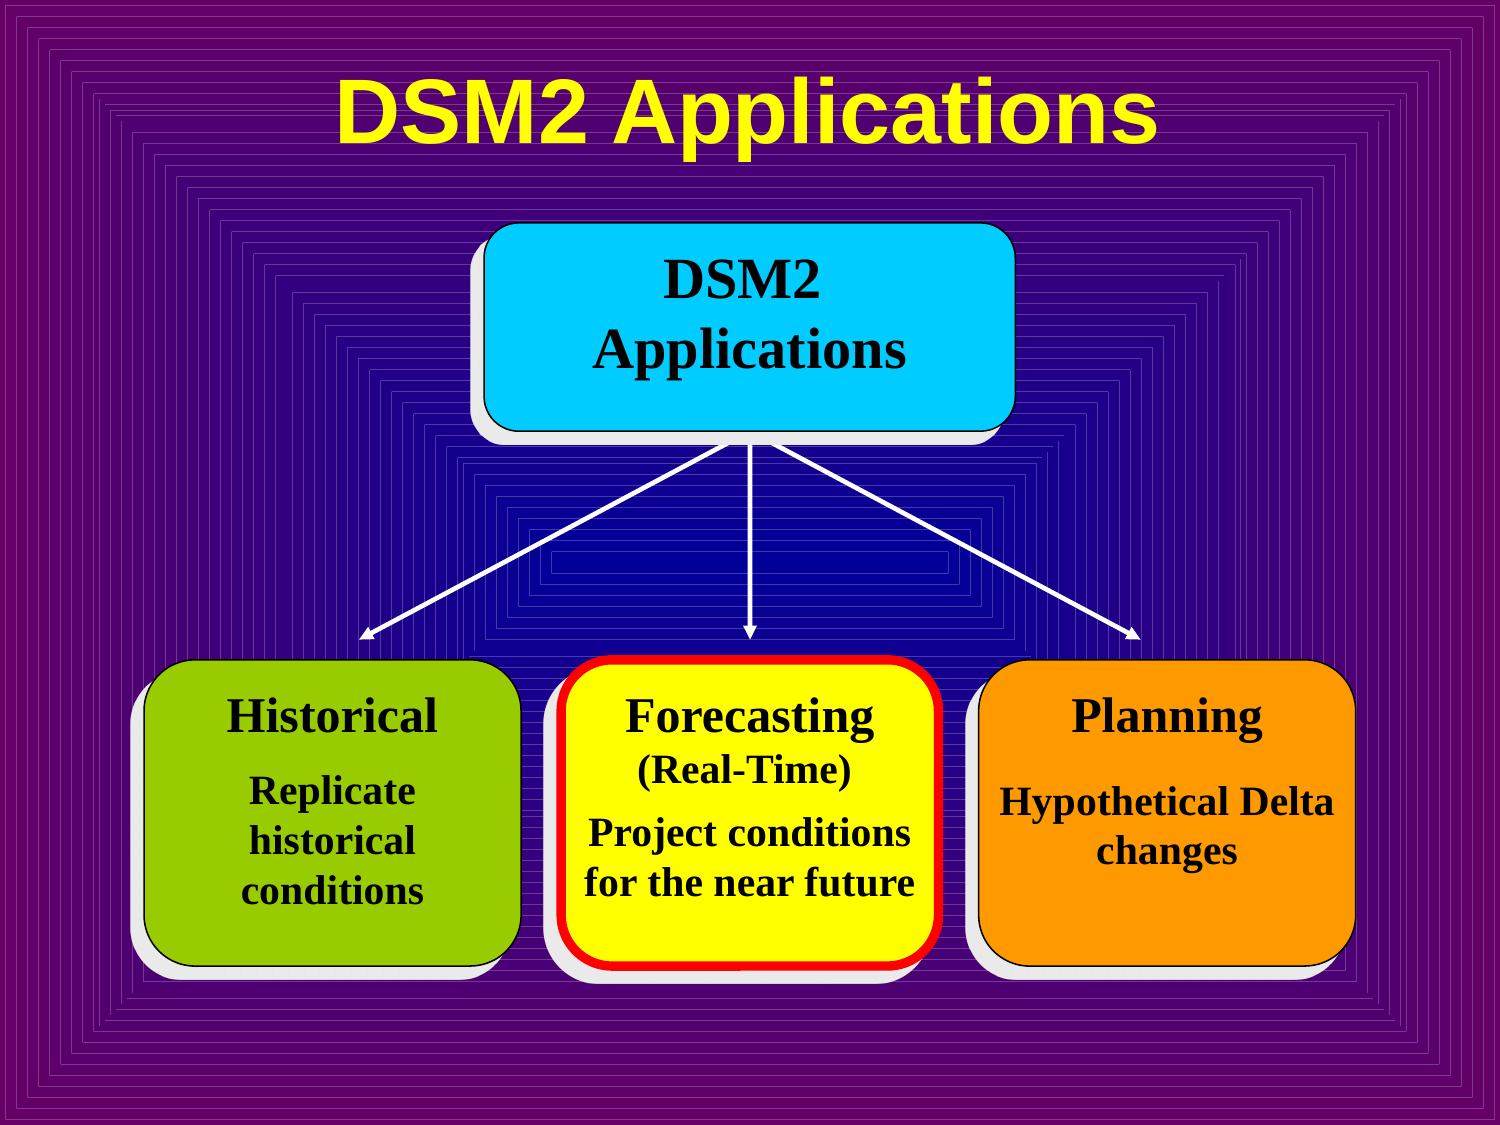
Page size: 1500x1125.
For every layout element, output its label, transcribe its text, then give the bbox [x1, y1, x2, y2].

title DSM2 Applications [110, 33, 1386, 180]
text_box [143, 222, 1356, 967]
